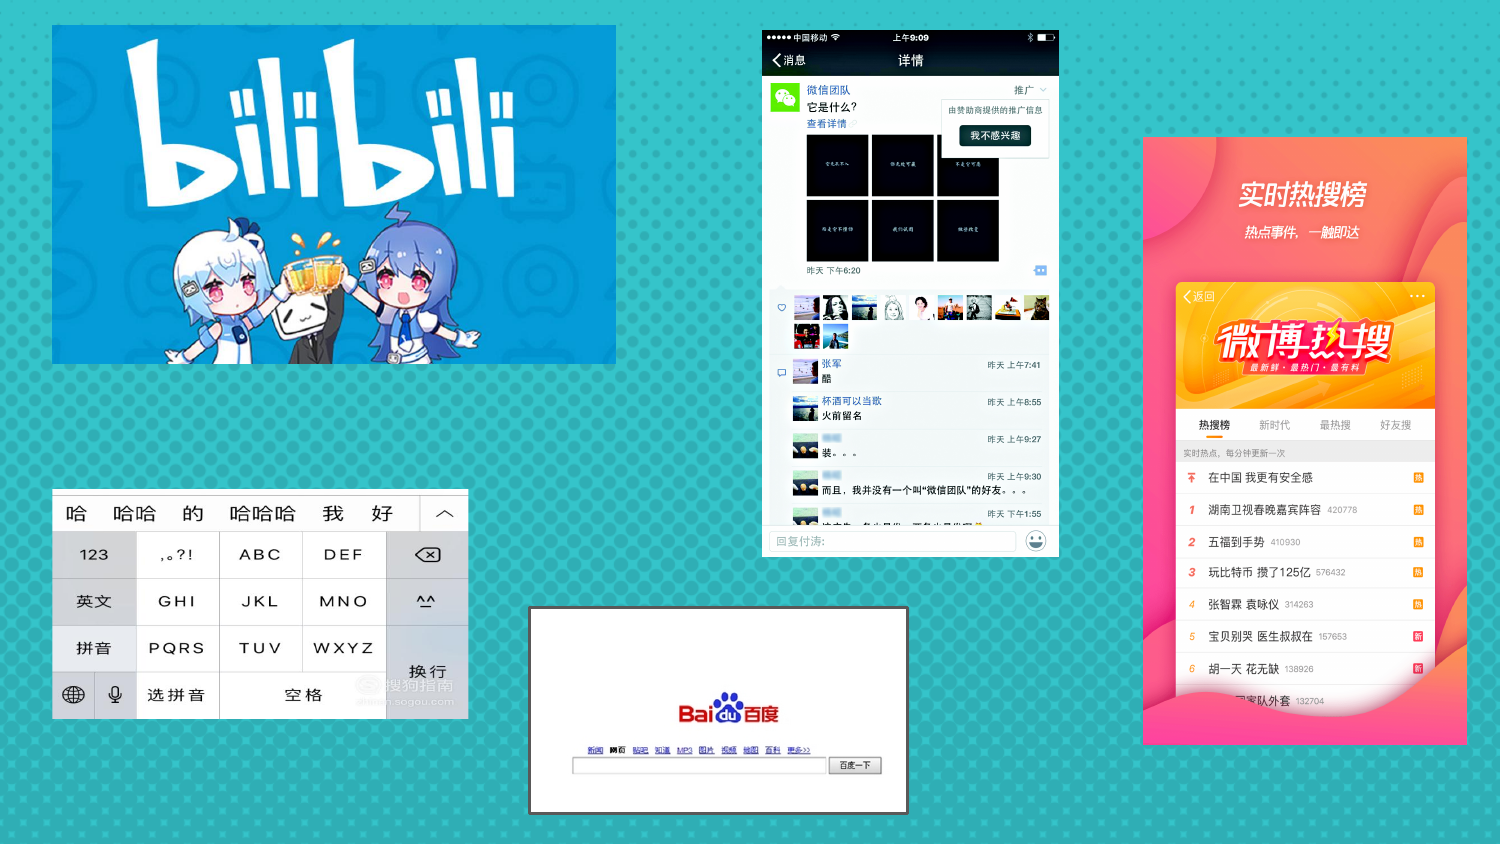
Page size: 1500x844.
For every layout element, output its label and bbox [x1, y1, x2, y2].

picture [51, 489, 469, 720]
picture [324, 39, 434, 207]
picture [317, 232, 332, 249]
picture [243, 89, 255, 116]
picture [333, 239, 340, 247]
picture [455, 58, 486, 188]
picture [258, 58, 290, 189]
picture [433, 124, 462, 195]
picture [492, 127, 514, 197]
picture [236, 124, 265, 195]
picture [426, 91, 438, 118]
picture [165, 206, 480, 364]
picture [1142, 137, 1468, 745]
picture [503, 92, 513, 118]
picture [293, 92, 303, 118]
picture [490, 92, 499, 118]
picture [762, 30, 1059, 557]
picture [306, 92, 317, 118]
picture [530, 608, 907, 813]
picture [291, 233, 305, 248]
picture [229, 91, 242, 118]
picture [127, 39, 238, 206]
picture [295, 127, 318, 197]
picture [439, 89, 451, 116]
